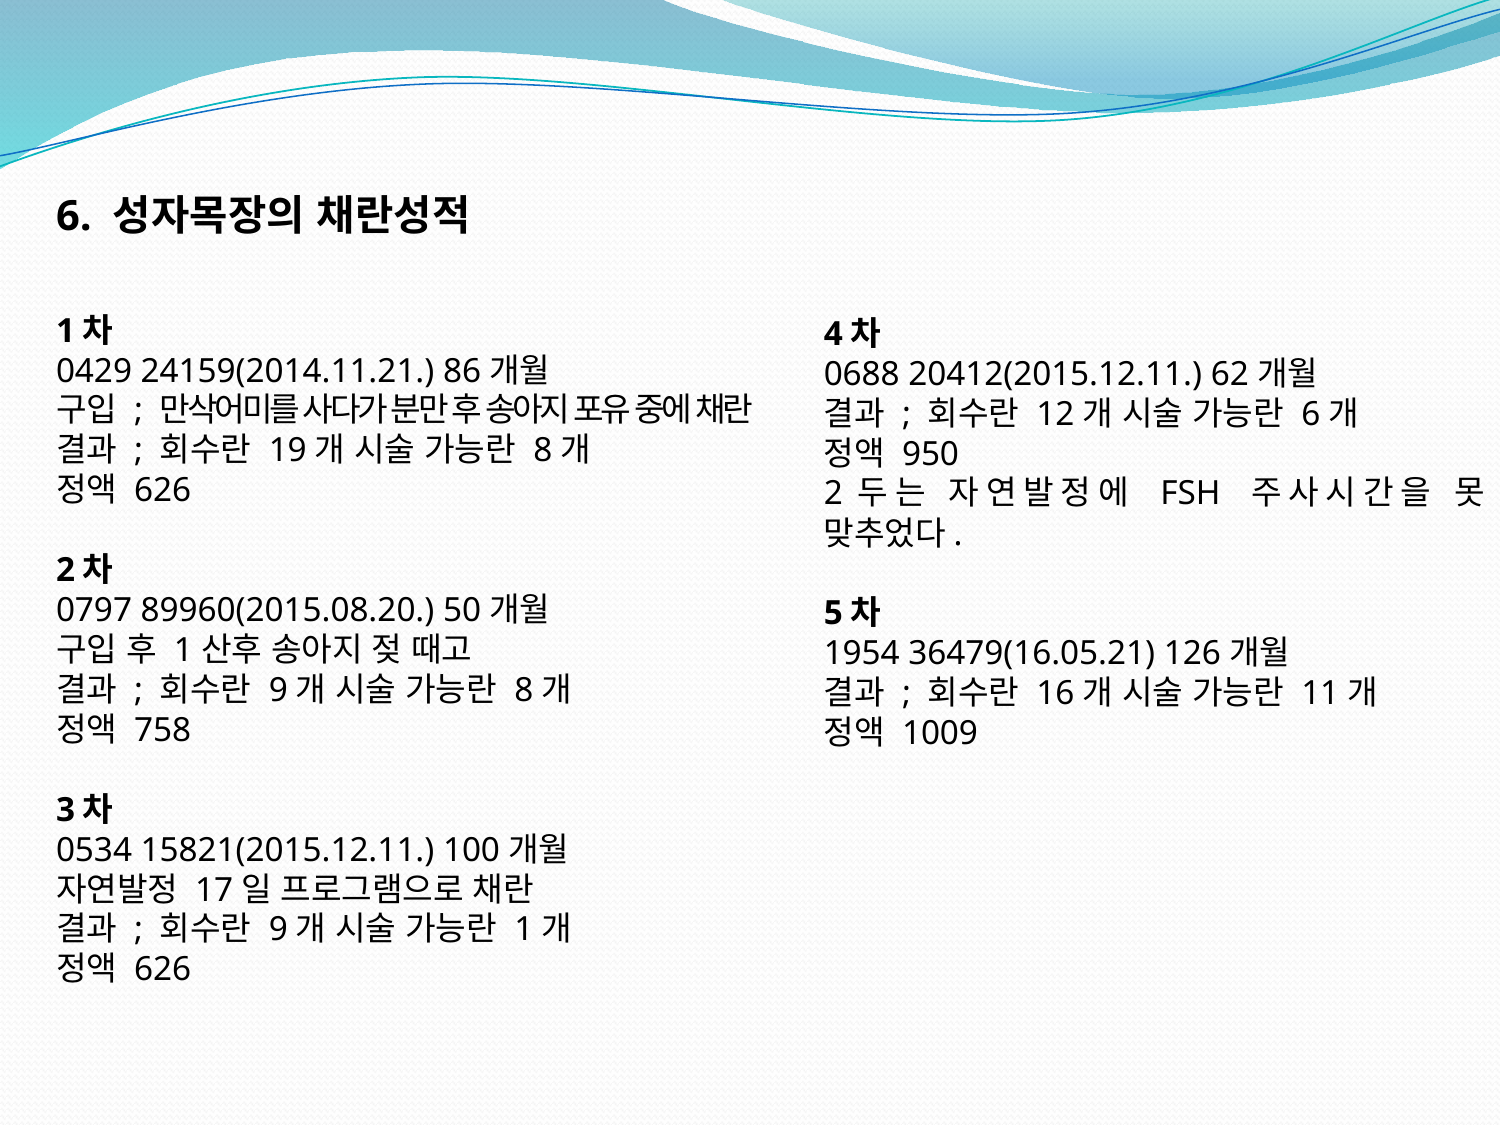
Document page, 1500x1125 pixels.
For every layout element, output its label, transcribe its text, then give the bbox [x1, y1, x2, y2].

text_box 4차 0688 20412(2015.12.11.) 62개월 결과 ; 회수란 12개 시술 가능란 6개 정액 950 2두는 자연발정에 FSH 주사시간을 못 맞추었다. 5차 1954 36479(16.05.21) 126개월 결과 ; 회수란 16개 시술 가능란 11개 정액 1009 [808, 224, 1500, 759]
text_box 6. 성자목장의 채란성적 1차 0429 24159(2014.11.21.) 86개월 구입 ; 만삭어미를 사다가 분만 후 송아지 포유 중에 채란 결과 ; 회수란 19개 시술 가능란 8개 정액 626 2차 0797 89960(2015.08.20.) 50개월 구입 후 1산후 송아지 젖 때고 결과 ; 회수란 9개 시술 가능란 8개 정액 758 3차 0534 15821(2015.12.11.) 100개월 자연발정 17일 프로그램으로 채란 결과 ; 회수란 9개 시술 가능란 1개 정액 626 [41, 181, 1258, 995]
